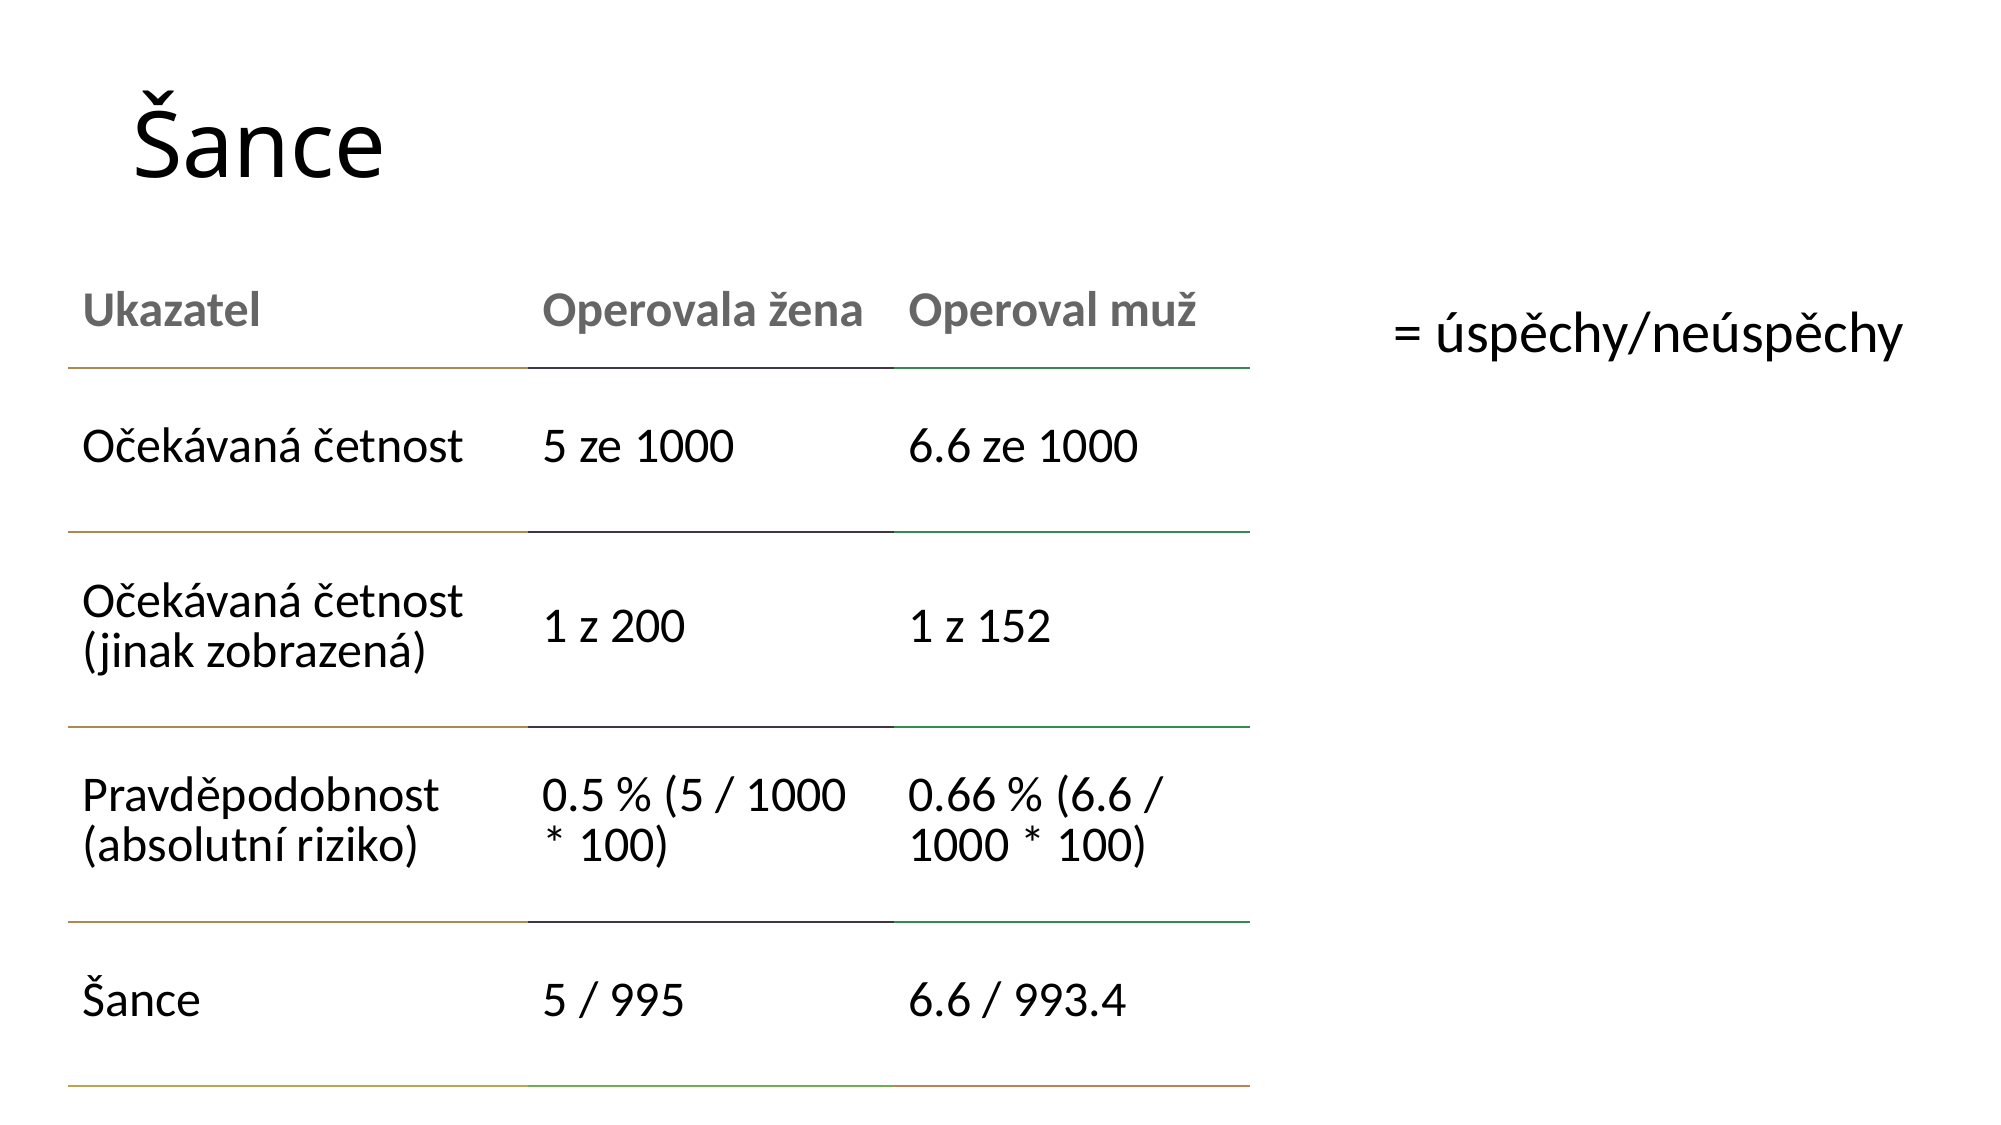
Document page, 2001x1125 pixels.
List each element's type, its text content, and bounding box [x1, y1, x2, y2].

table_cell 1 z 152 [894, 533, 1250, 726]
table_cell 6.6 / 993.4 [894, 923, 1250, 1085]
table_cell Očekávaná četnost (jinak zobrazená) [68, 533, 528, 726]
table_cell Očekávaná četnost [68, 369, 528, 531]
table_cell 5 ze 1000 [528, 369, 894, 531]
table_cell Pravděpodobnost (absolutní riziko) [68, 728, 528, 921]
table_cell Šance [68, 923, 528, 1085]
table_cell 0.5 % (5 / 1000 * 100) [528, 728, 894, 921]
table_cell 5 / 995 [528, 923, 894, 1085]
table_header Operoval muž [894, 211, 1250, 367]
table_cell 6.6 ze 1000 [894, 369, 1250, 531]
table_header Ukazatel [68, 211, 528, 367]
text_box = úspěchy/neúspěchy [1378, 286, 2000, 417]
title Šance [117, 38, 1842, 257]
table_cell 0.66 % (6.6 / 1000 * 100) [894, 728, 1250, 921]
table_header Operovala žena [528, 211, 894, 367]
table_cell 1 z 200 [528, 533, 894, 726]
